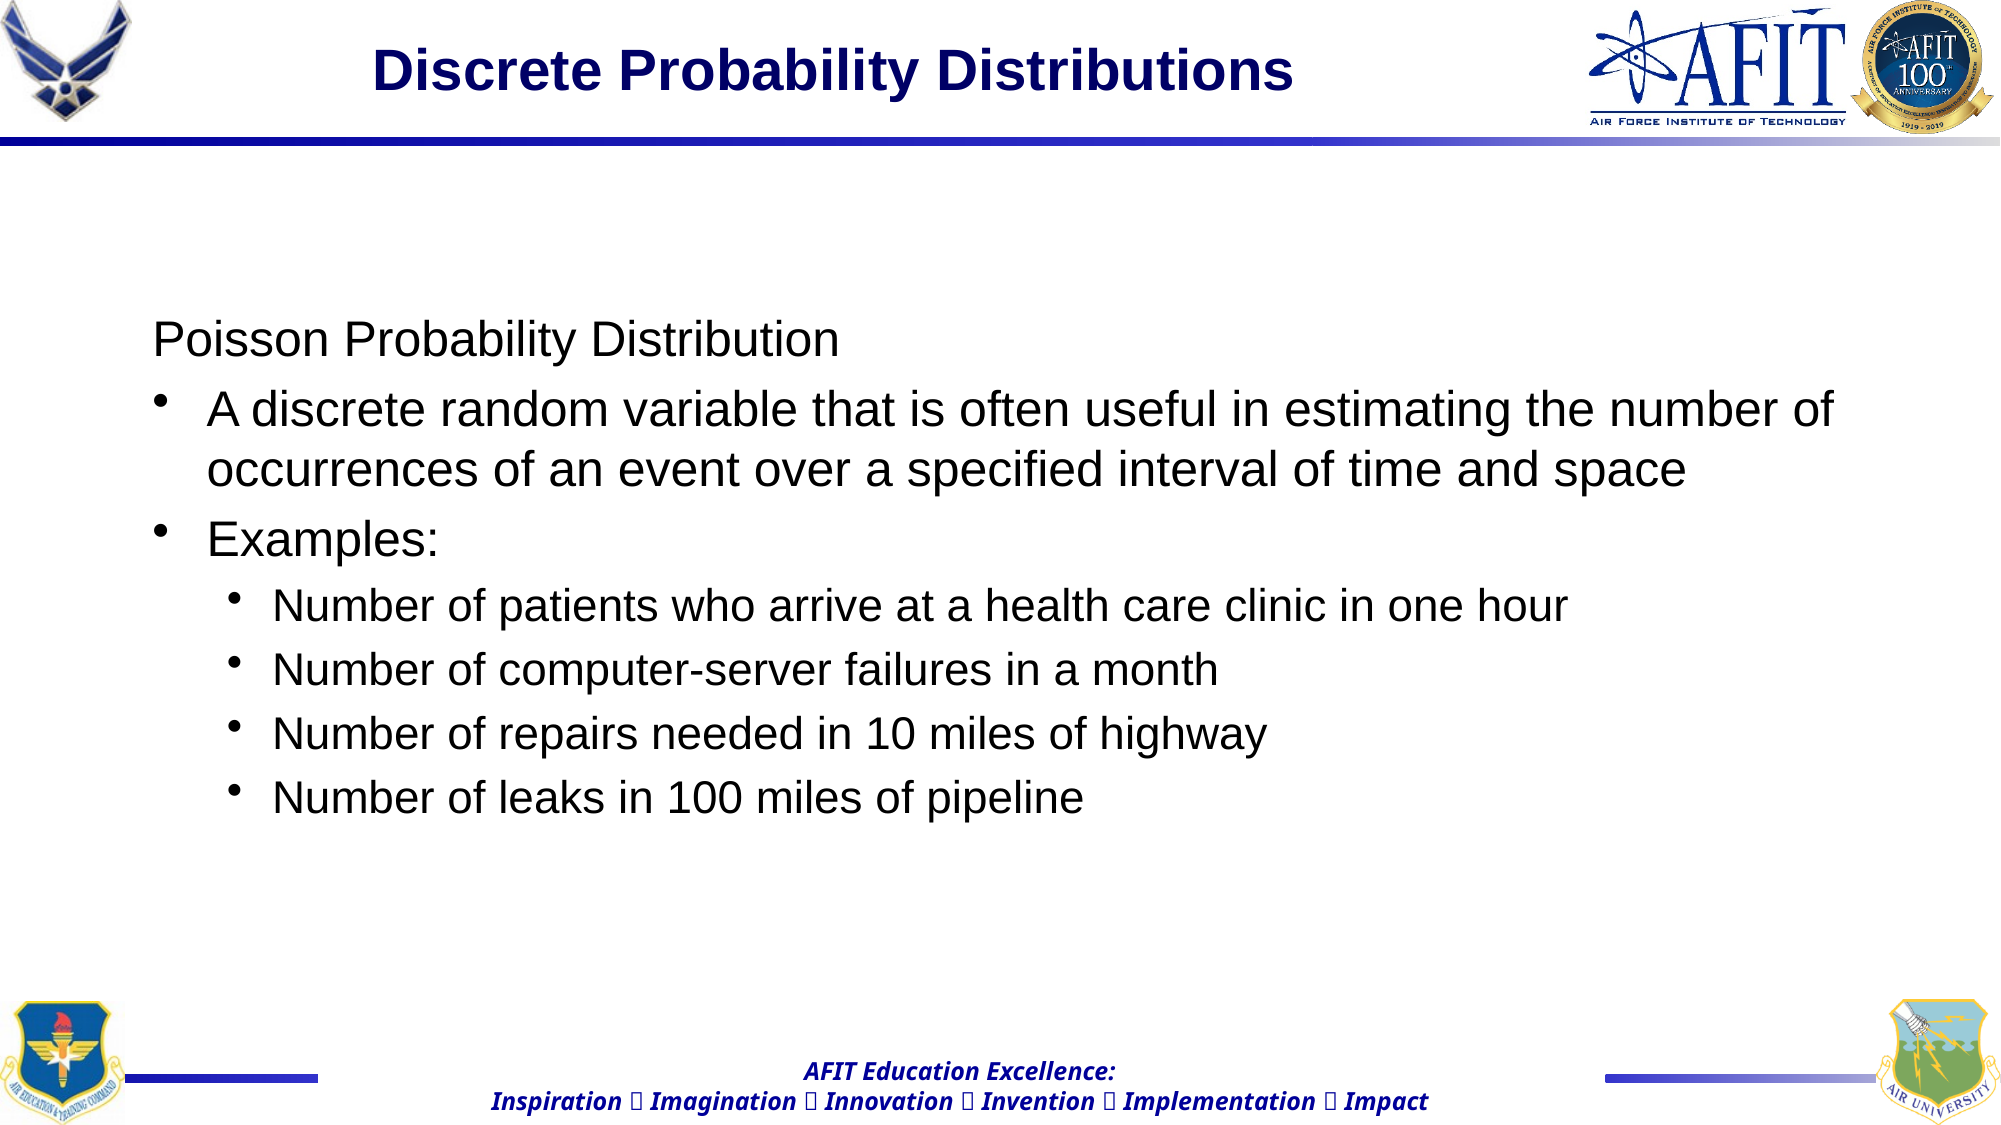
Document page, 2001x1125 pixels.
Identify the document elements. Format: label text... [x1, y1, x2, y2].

list Poisson Probability Distribution A discrete random variable that is often useful in estimating the number of occurrences of an event over a specified interval of time and space Examples: Number of patients who arrive at a health care clinic in one hour Number of computer-server failures in a month Number of repairs needed in 10 miles of highway Number of leaks in 100 miles of pipeline [137, 299, 1863, 1005]
picture [1876, 999, 2000, 1125]
picture [1685, 0, 1994, 134]
picture [0, 1001, 125, 1125]
title Discrete Probability Distributions [0, 0, 1685, 135]
